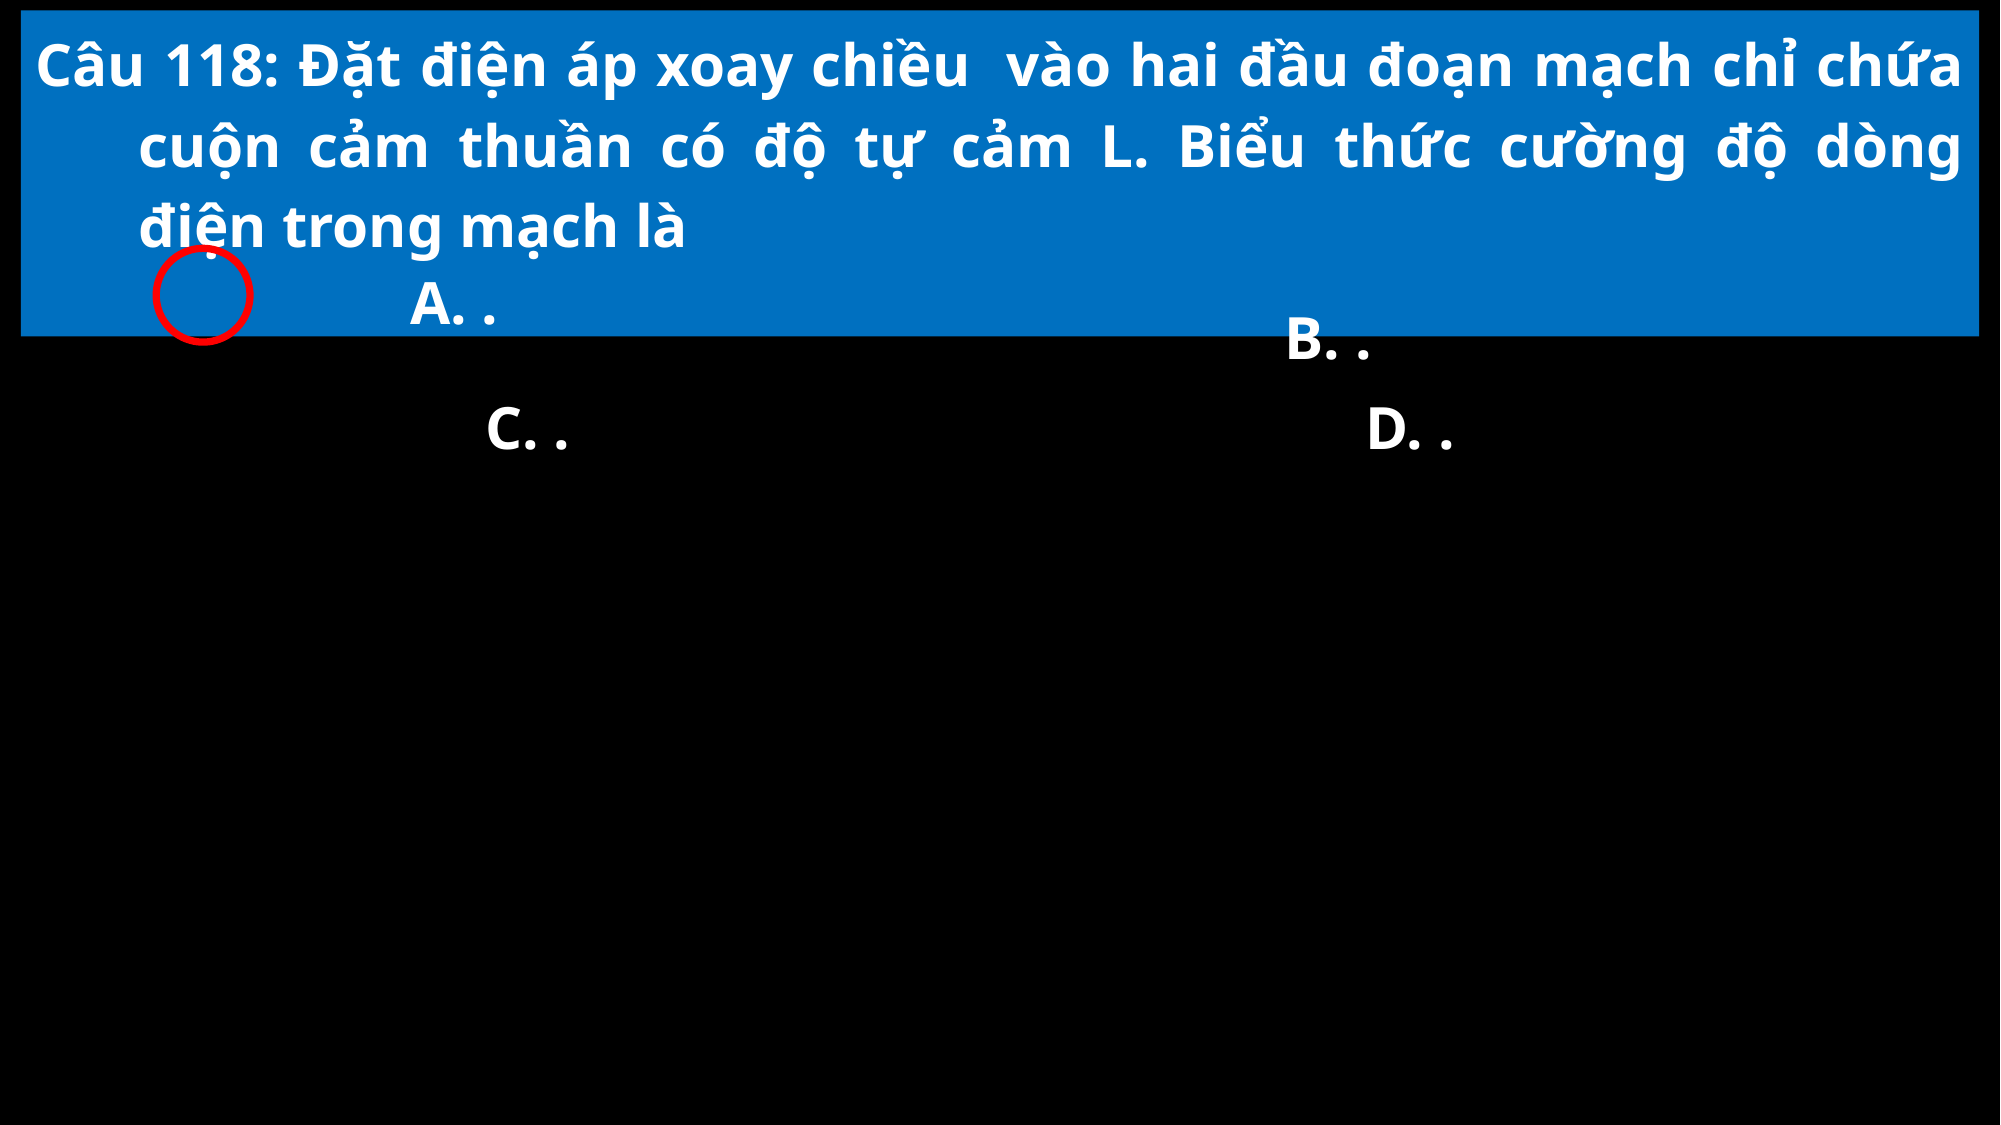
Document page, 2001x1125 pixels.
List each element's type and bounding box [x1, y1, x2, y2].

text_box [155, 247, 252, 344]
